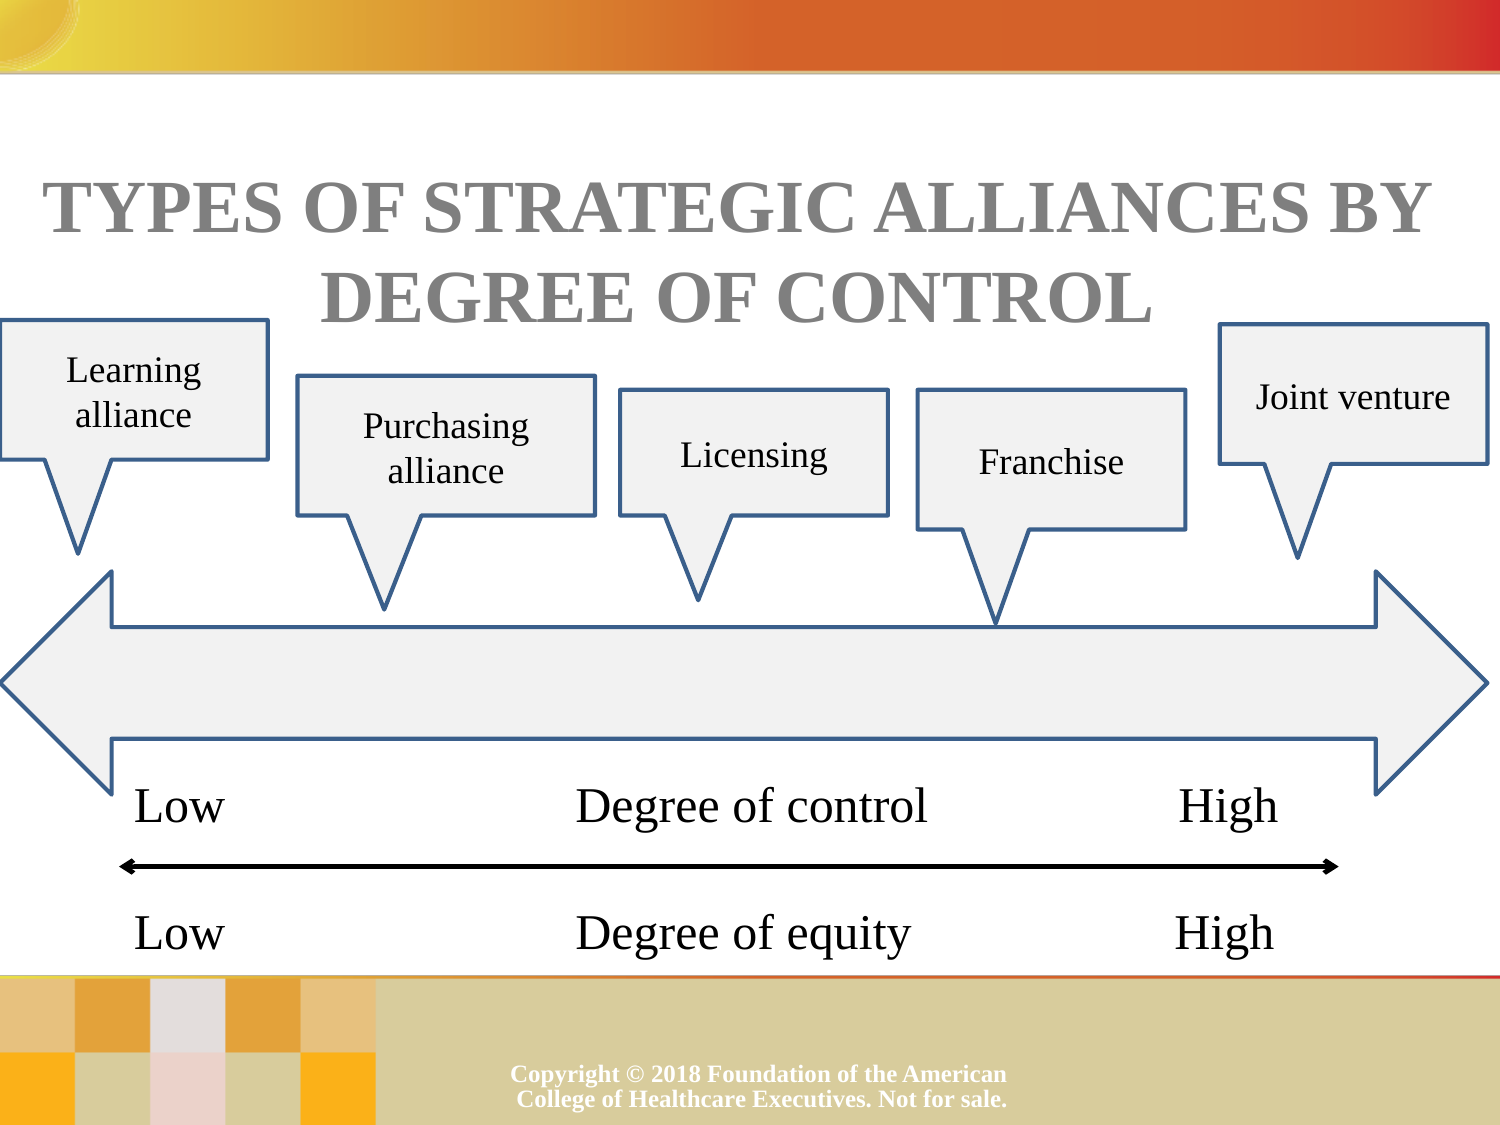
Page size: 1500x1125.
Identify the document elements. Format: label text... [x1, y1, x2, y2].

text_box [0, 149, 1488, 970]
footer Copyright © 2018 Foundation of the American College of Healthcare Executives. Not for sale. [495, 1042, 1024, 1103]
